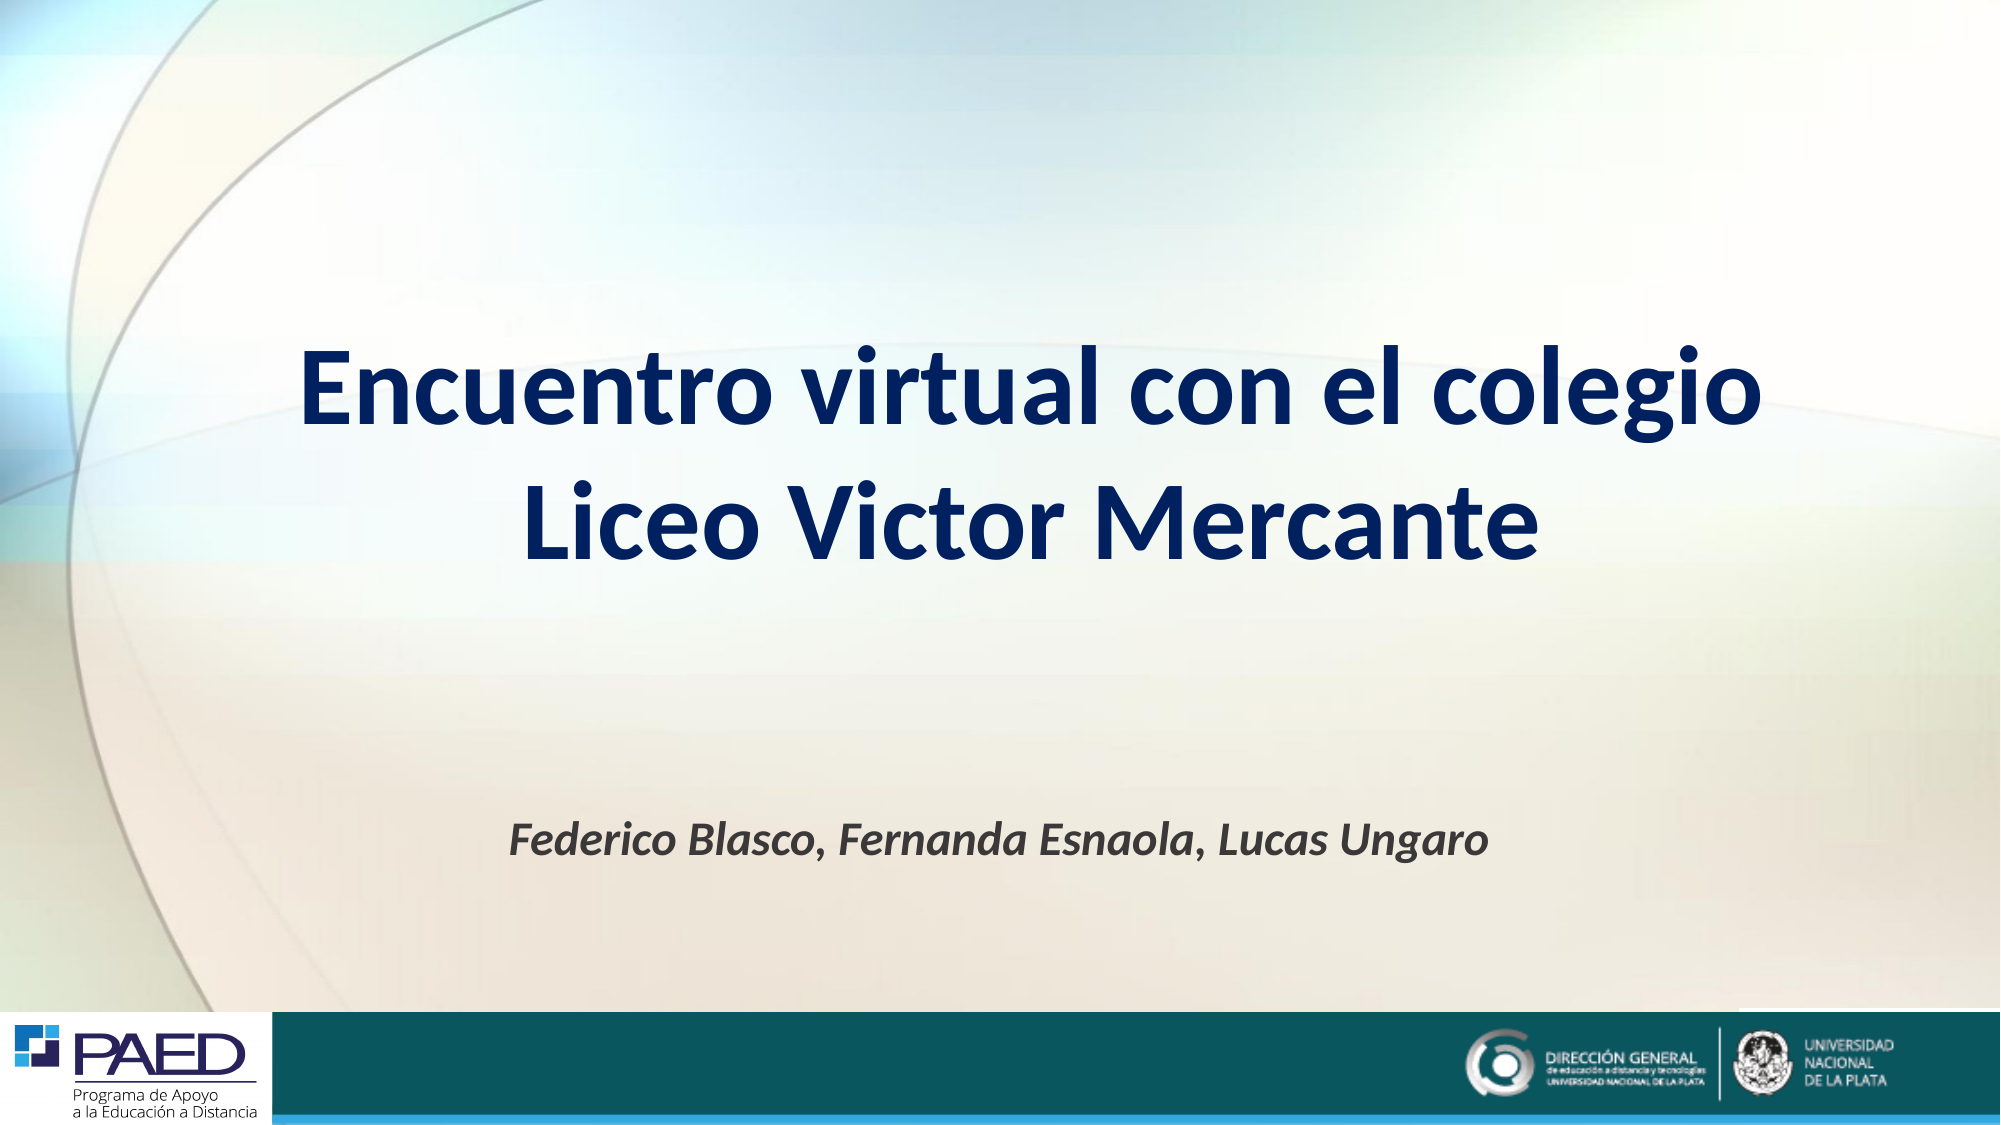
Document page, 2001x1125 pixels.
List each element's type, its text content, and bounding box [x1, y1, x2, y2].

title Encuentro virtual con el colegio Liceo Victor Mercante [249, 297, 1815, 590]
subtitle Federico Blasco, Fernanda Esnaola, Lucas Ungaro [249, 604, 1750, 876]
picture [0, 0, 2001, 1125]
